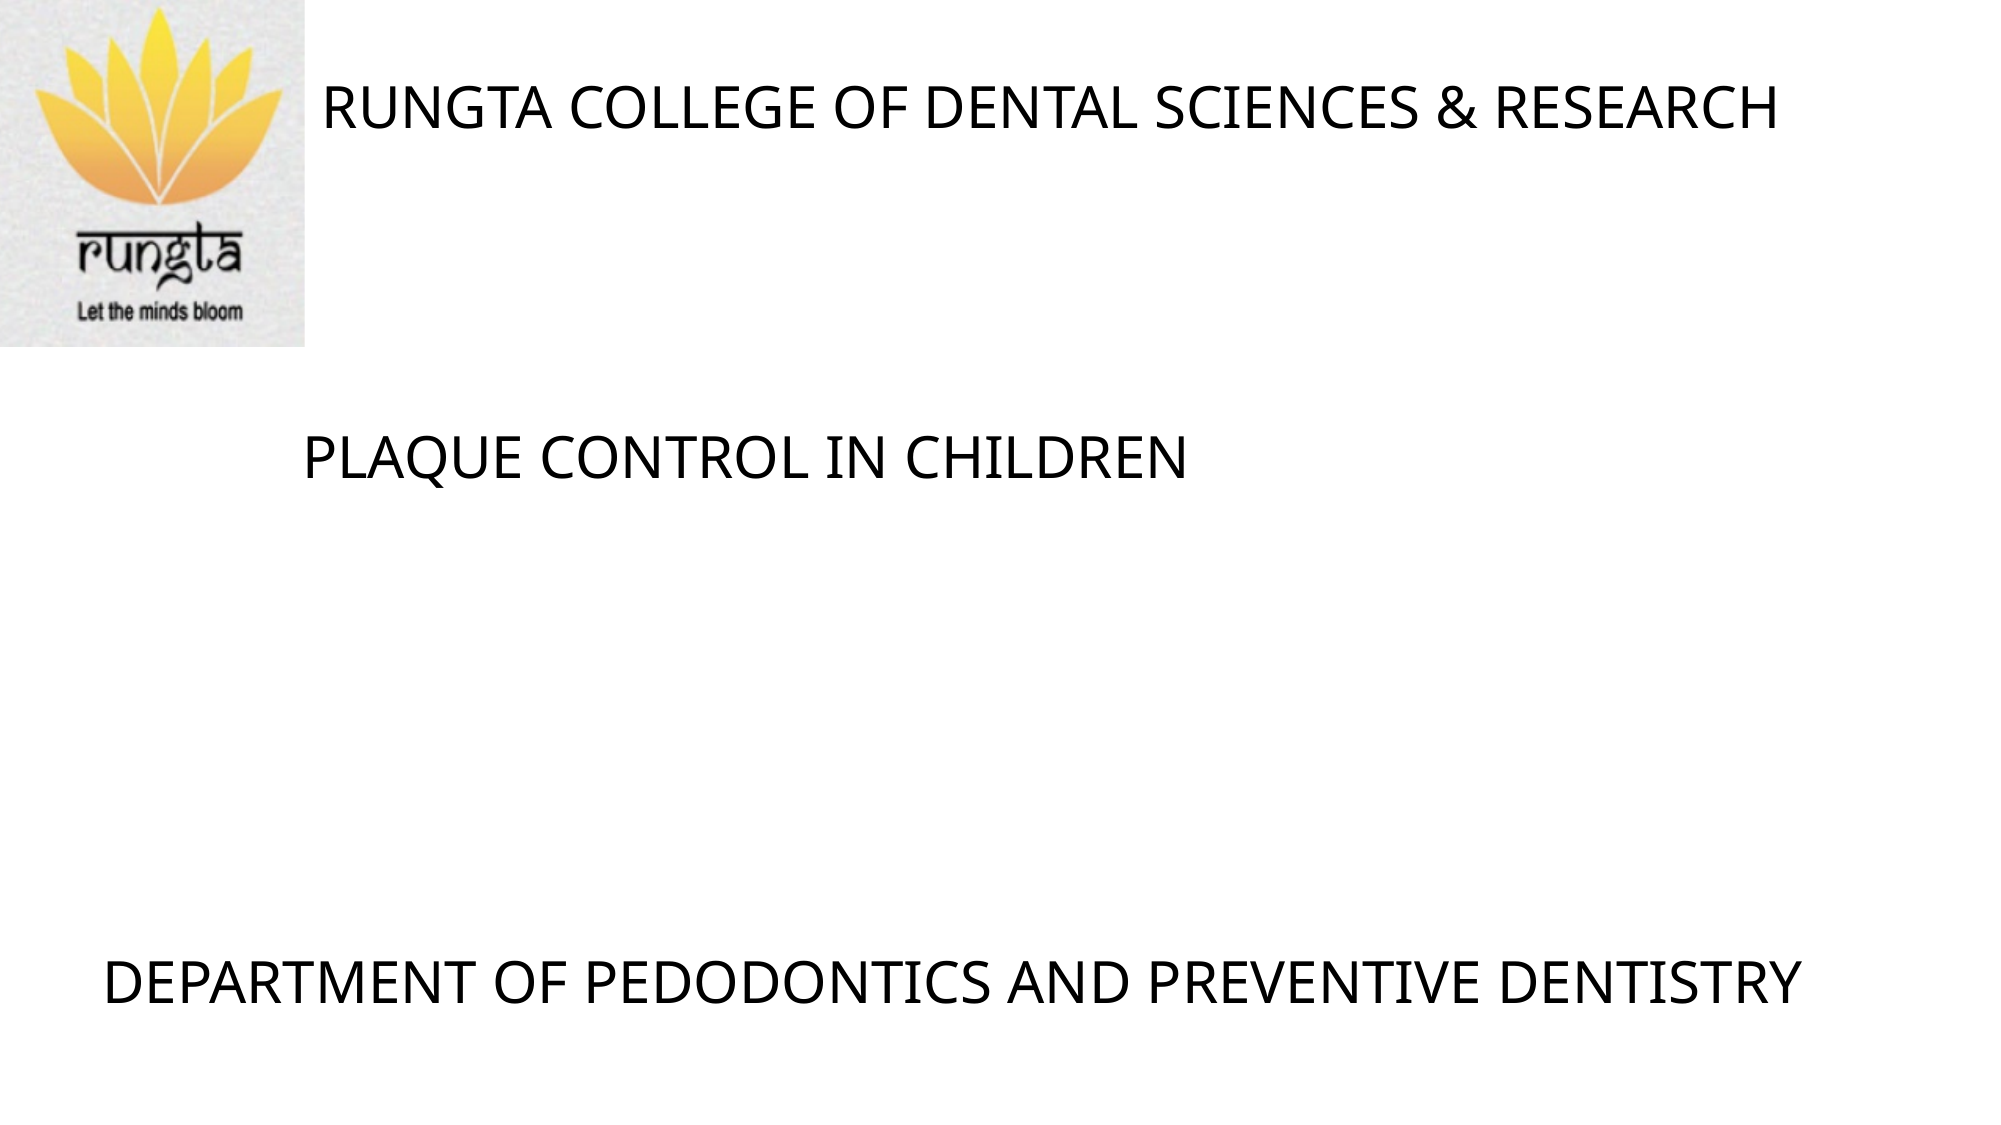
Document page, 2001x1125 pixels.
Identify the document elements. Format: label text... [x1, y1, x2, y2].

text_box DEPARTMENT OF PEDODONTICS AND PREVENTIVE DENTISTRY [33, 937, 1903, 1023]
text_box RUNGTA COLLEGE OF DENTAL SCIENCES & RESEARCH [309, 62, 1946, 148]
text_box PLAQUE CONTROL IN CHILDREN [287, 412, 1602, 498]
picture [0, 0, 305, 348]
